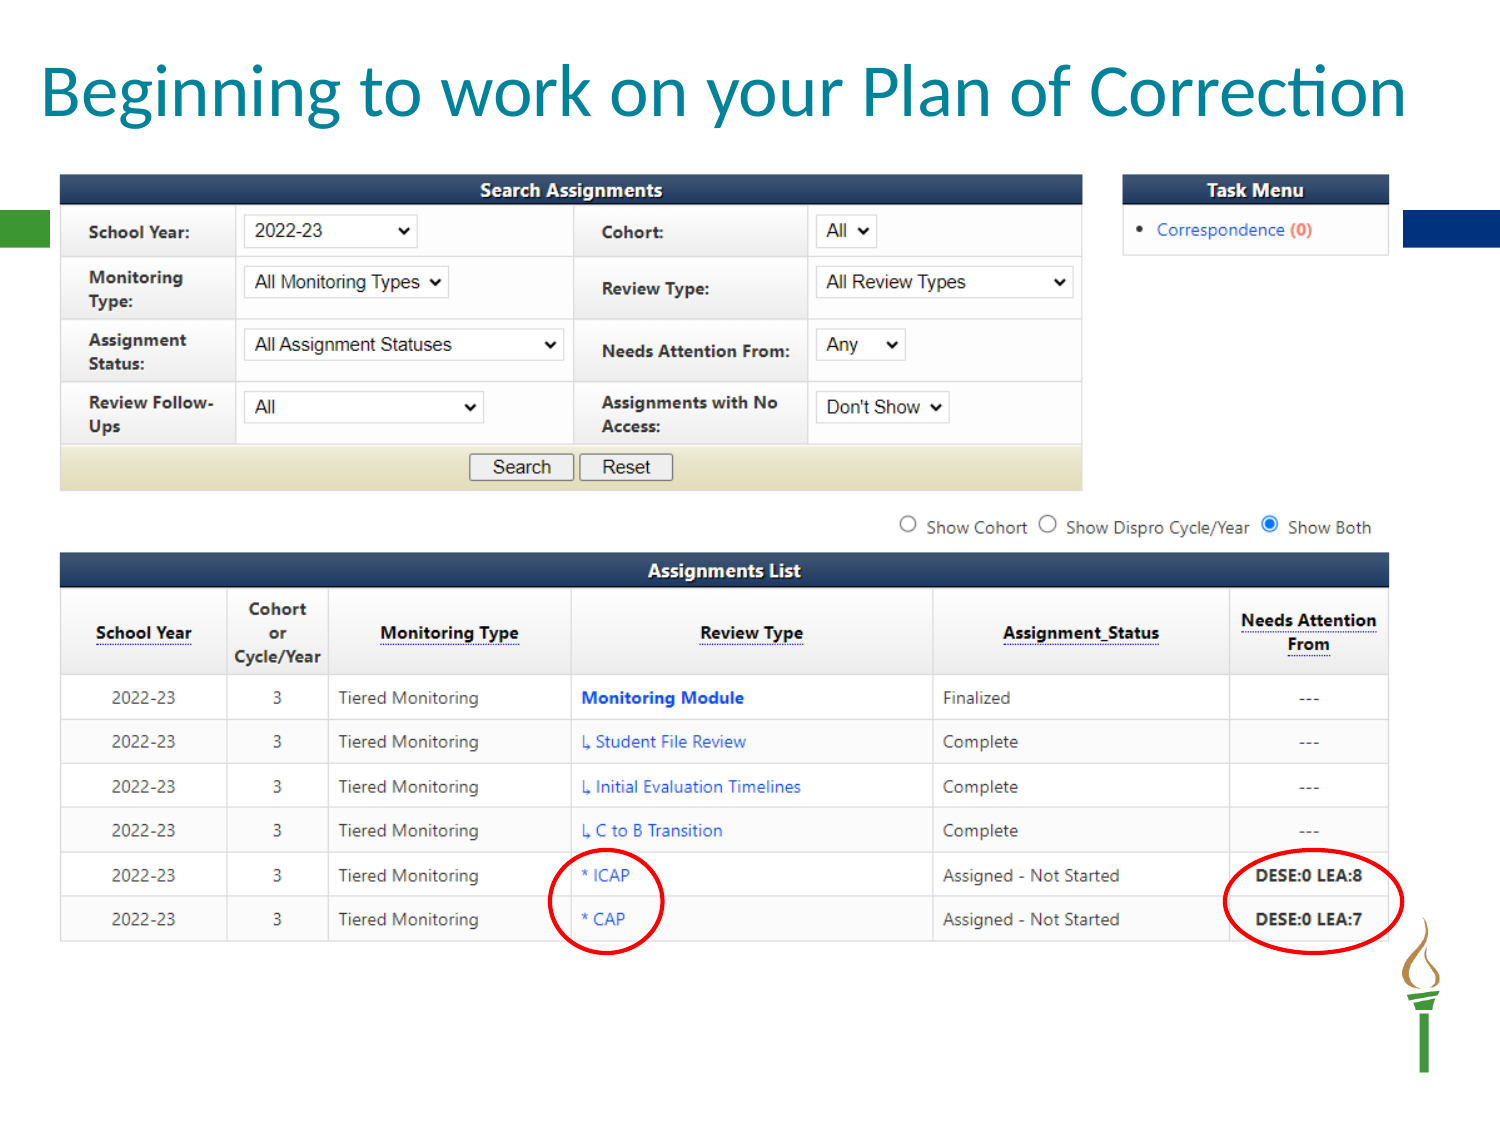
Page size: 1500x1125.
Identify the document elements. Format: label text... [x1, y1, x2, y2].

title Beginning to work on your Plan of Correction [38, 39, 1414, 230]
picture [49, 162, 1444, 1077]
